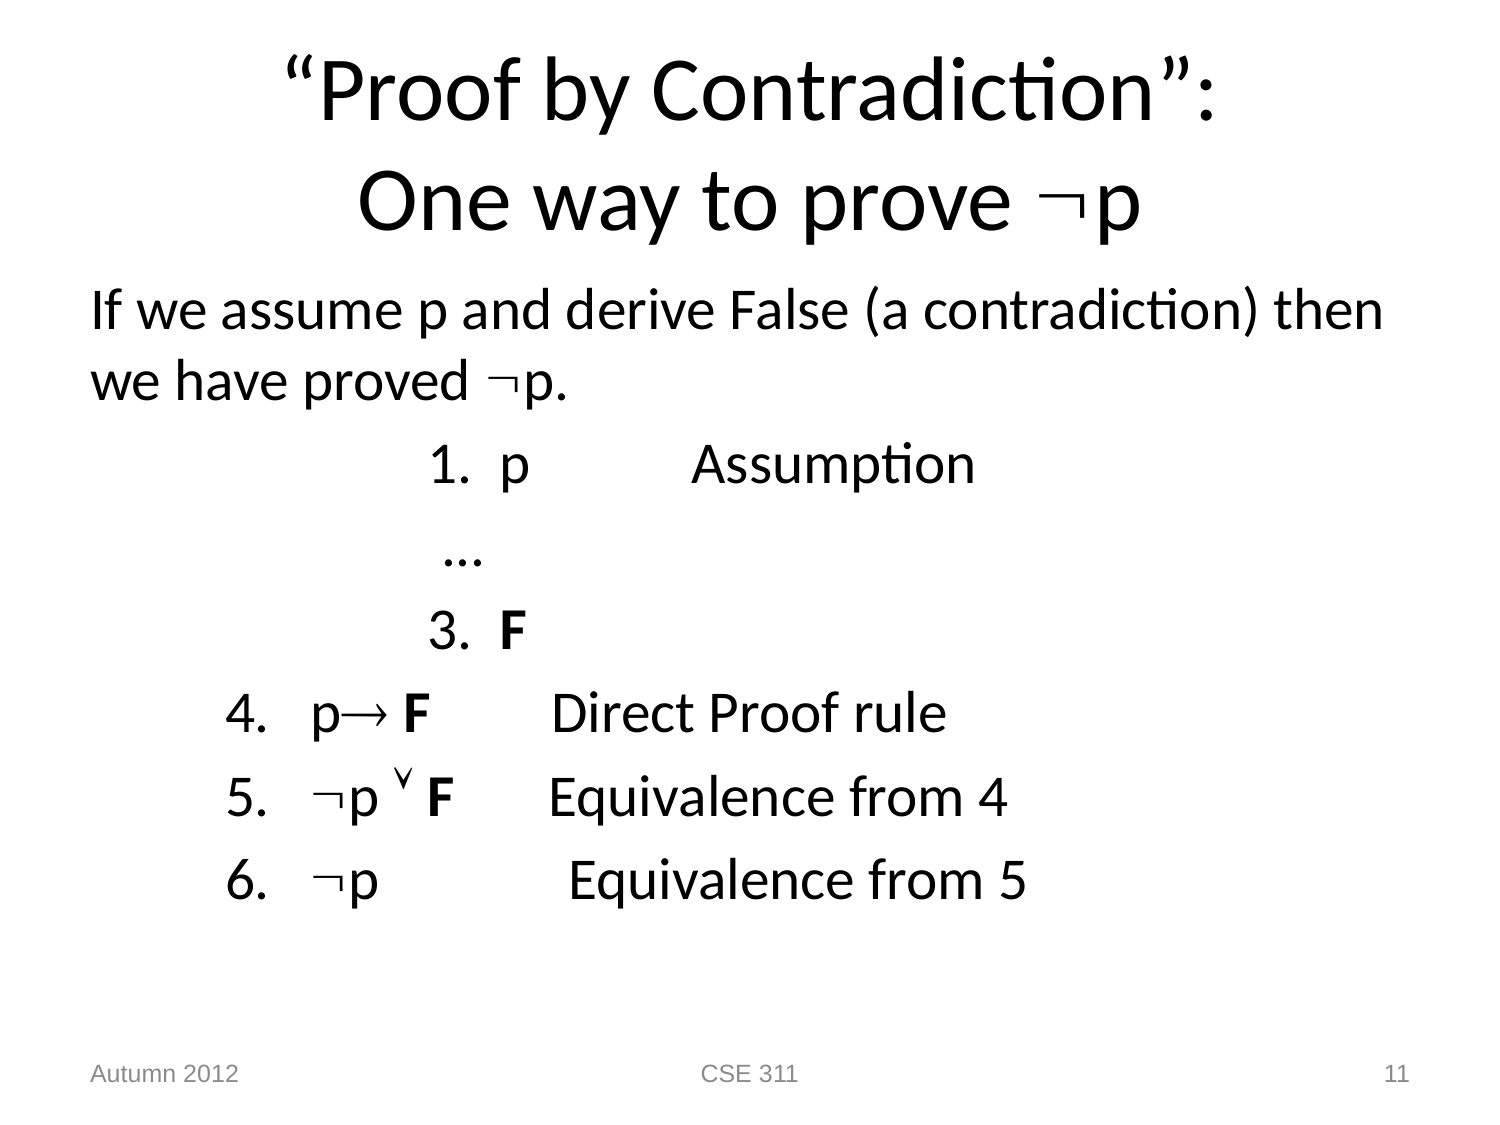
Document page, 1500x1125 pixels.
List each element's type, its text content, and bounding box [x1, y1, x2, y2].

slide_number 11 [1074, 1042, 1425, 1103]
footer CSE 311 [512, 1042, 988, 1103]
slide_number Autumn 2012 [75, 1042, 425, 1103]
title “Proof by Contradiction”: One way to prove p [75, 45, 1425, 233]
list If we assume p and derive False (a contradiction) then we have proved p. 1. p Assumption ... 3. F 4. p F Direct Proof rule 5. p  F Equivalence from 4 6. p Equivalence from 5 [75, 262, 1425, 1005]
